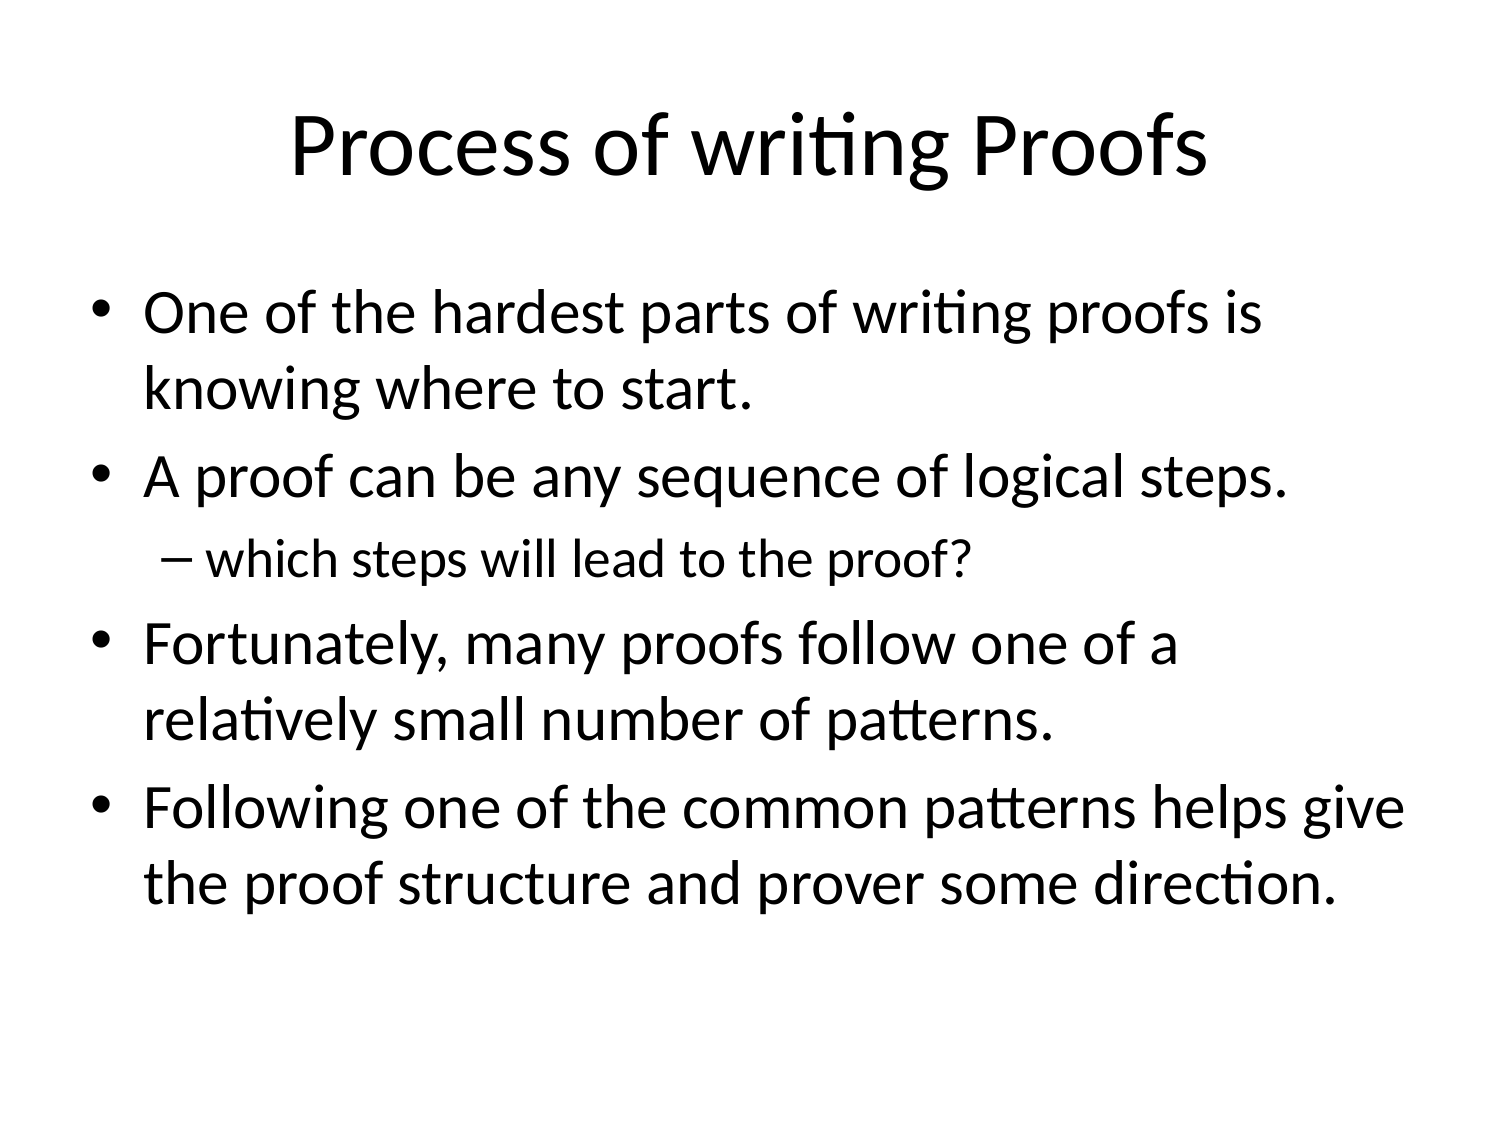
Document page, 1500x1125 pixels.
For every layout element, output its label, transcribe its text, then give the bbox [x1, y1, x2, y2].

title Process of writing Proofs [75, 45, 1425, 233]
list One of the hardest parts of writing proofs is knowing where to start. A proof can be any sequence of logical steps. which steps will lead to the proof? Fortunately, many proofs follow one of a relatively small number of patterns. Following one of the common patterns helps give the proof structure and prover some direction. [75, 262, 1425, 1005]
